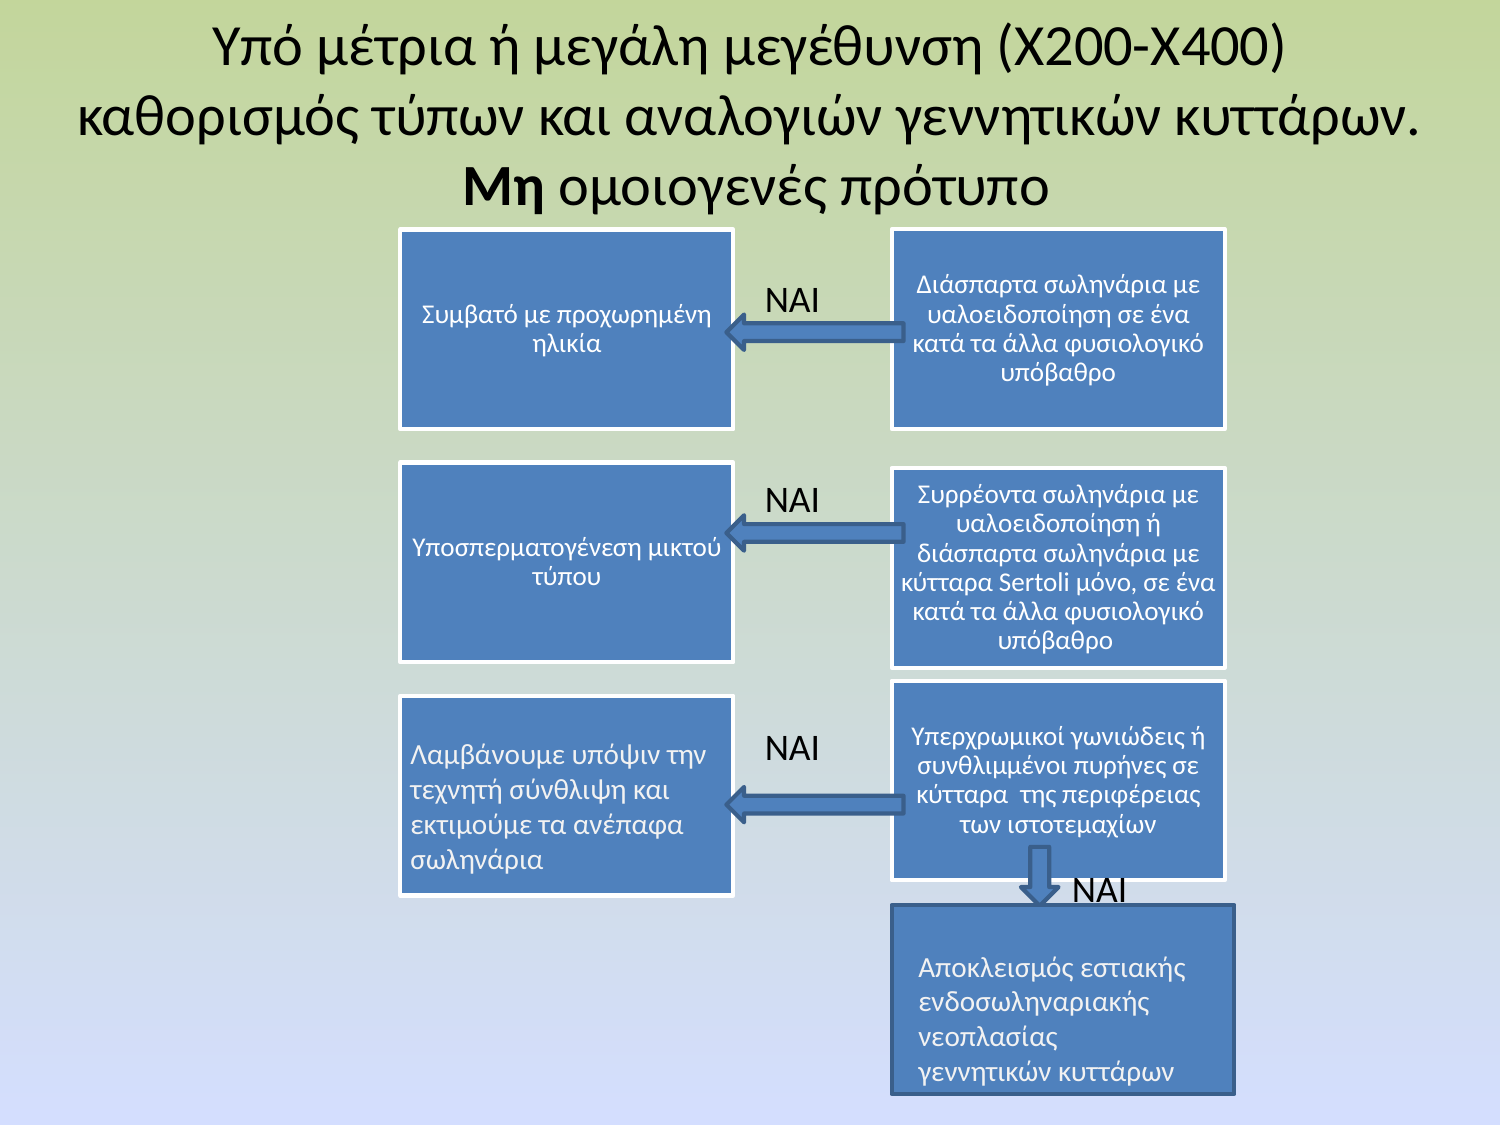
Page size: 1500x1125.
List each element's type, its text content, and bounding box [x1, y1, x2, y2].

text_box Αποκλεισμός εστιακής ενδοσωληναριακής νεοπλασίας γεννητικών κυττάρων [903, 940, 1211, 1096]
text_box ΝΑΙ [1057, 857, 1447, 918]
text_box [890, 904, 1236, 1096]
title Υπό μέτρια ή μεγάλη μεγέθυνση (Χ200-Χ400) καθορισμός τύπων και αναλογιών γεννητικών κυττάρων. Μη ομοιογενές πρότυπο [0, 54, 1500, 171]
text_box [249, 228, 1251, 897]
